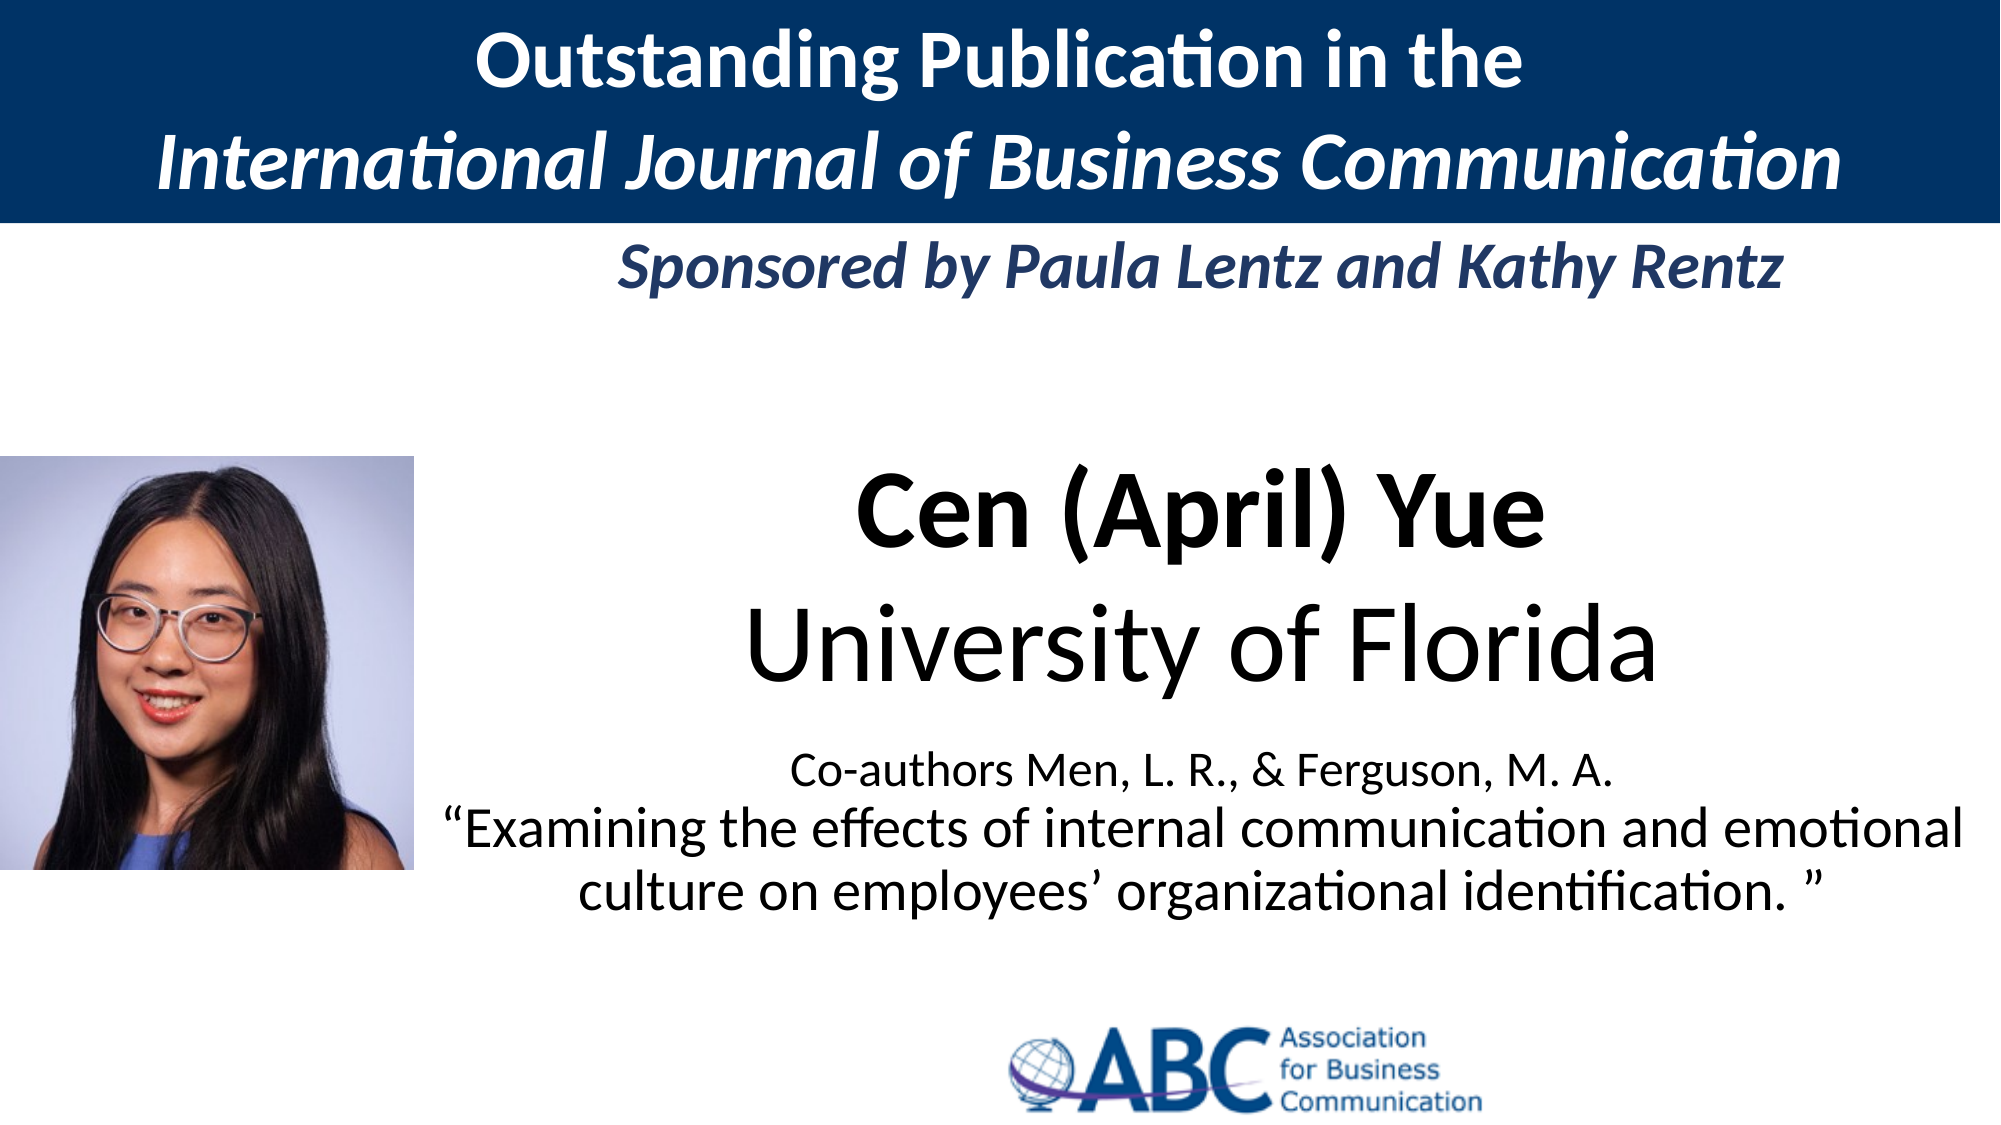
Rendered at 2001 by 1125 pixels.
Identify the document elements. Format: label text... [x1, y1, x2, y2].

text_box Outstanding Publication in the International Journal of Business Communication [0, 0, 2000, 224]
text_box Sponsored by Paula Lentz and Kathy Rentz Cen (April) Yue University of Florida Co-authors Men, L. R., & Ferguson, M. A. “Examining the effects of internal communication and emotional culture on employees’ organizational identification. ” [404, 223, 2000, 977]
picture [999, 1016, 1496, 1125]
picture [0, 456, 414, 870]
